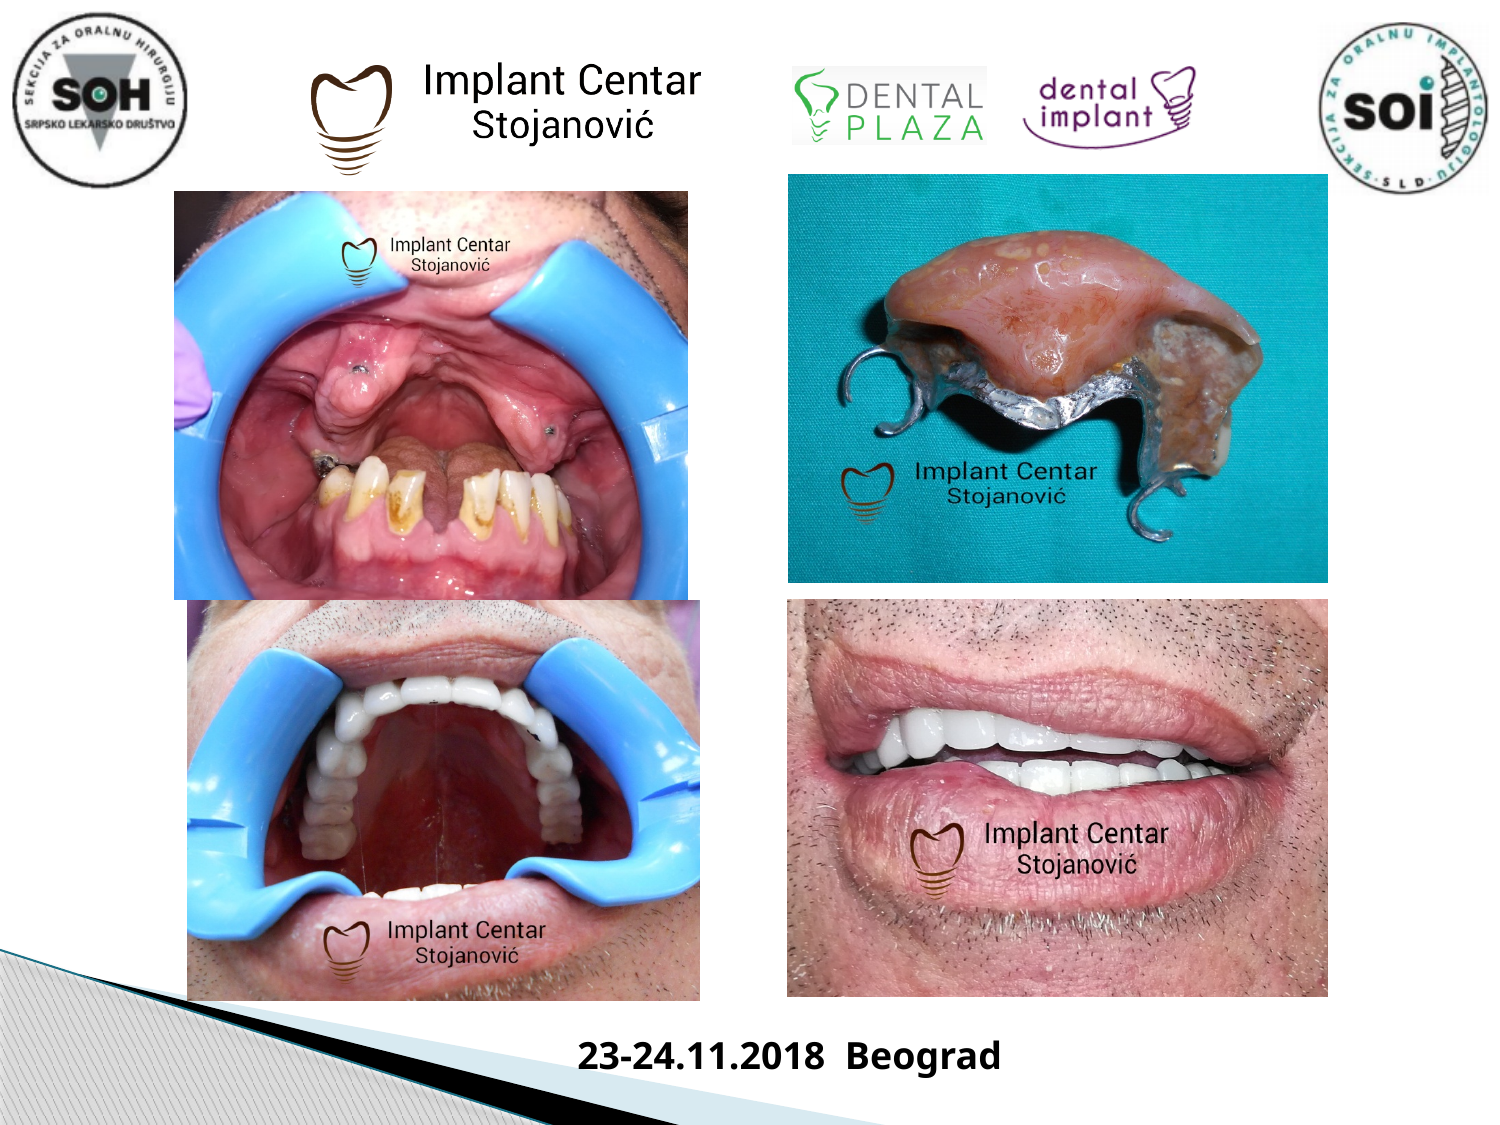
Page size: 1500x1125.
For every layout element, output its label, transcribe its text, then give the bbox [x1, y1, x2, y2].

picture [792, 65, 988, 145]
picture [1019, 65, 1206, 151]
text_box 23-24.11.2018 Beograd [562, 1024, 1125, 1085]
picture [788, 0, 1500, 584]
picture [787, 599, 1329, 997]
picture [0, 0, 726, 1001]
